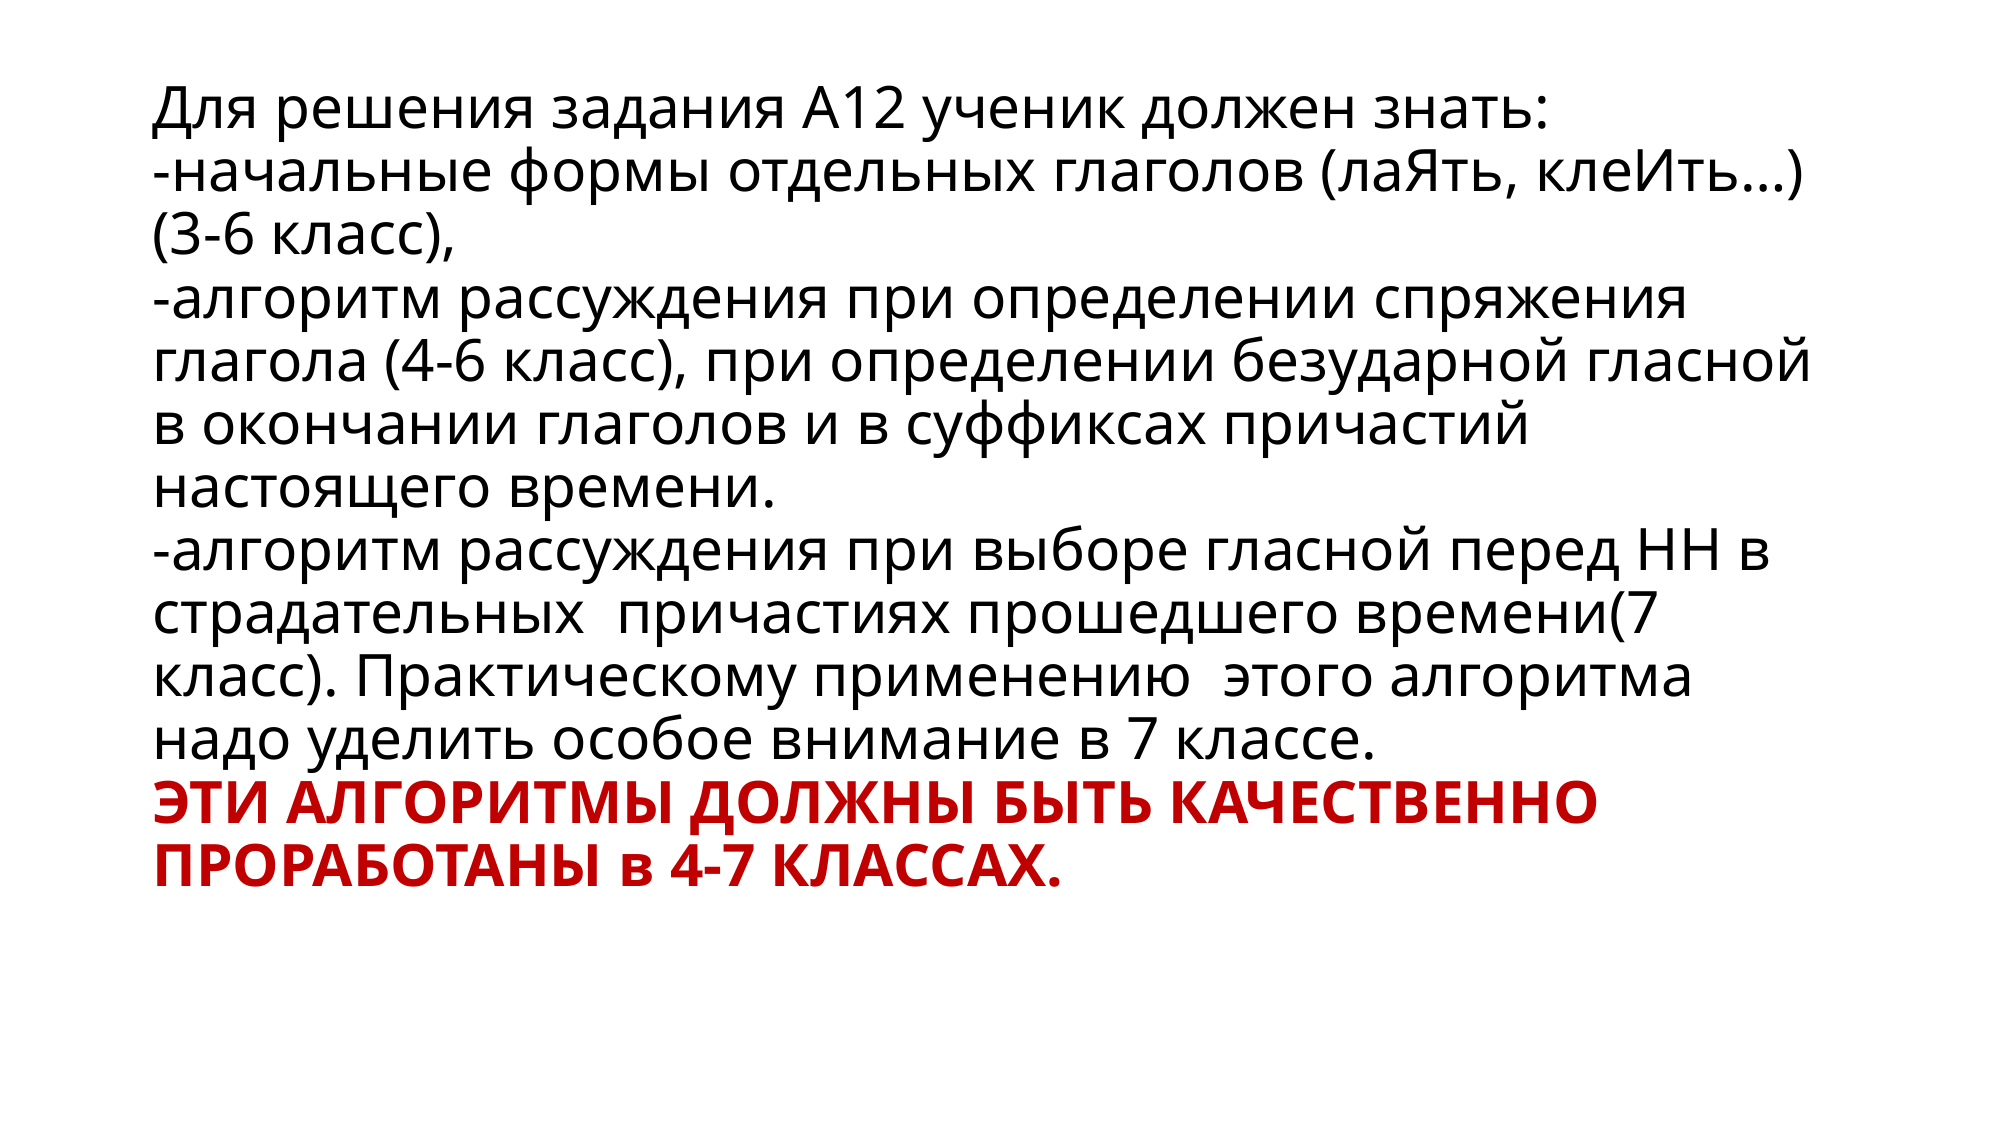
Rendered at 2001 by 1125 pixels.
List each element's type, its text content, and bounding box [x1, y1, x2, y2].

title Для решения задания А12 ученик должен знать: -начальные формы отдельных глаголов (лаЯть, клеИть…) (3-6 класс), -алгоритм рассуждения при определении спряжения глагола (4-6 класс), при определении безударной гласной в окончании глаголов и в суффиксах причастий настоящего времени. -алгоритм рассуждения при выборе гласной перед НН в страдательных причастиях прошедшего времени(7 класс). Практическому применению этого алгоритма надо уделить особое внимание в 7 классе. ЭТИ АЛГОРИТМЫ ДОЛЖНЫ БЫТЬ КАЧЕСТВЕННО ПРОРАБОТАНЫ в 4-7 КЛАССАХ. [137, 59, 1863, 1004]
